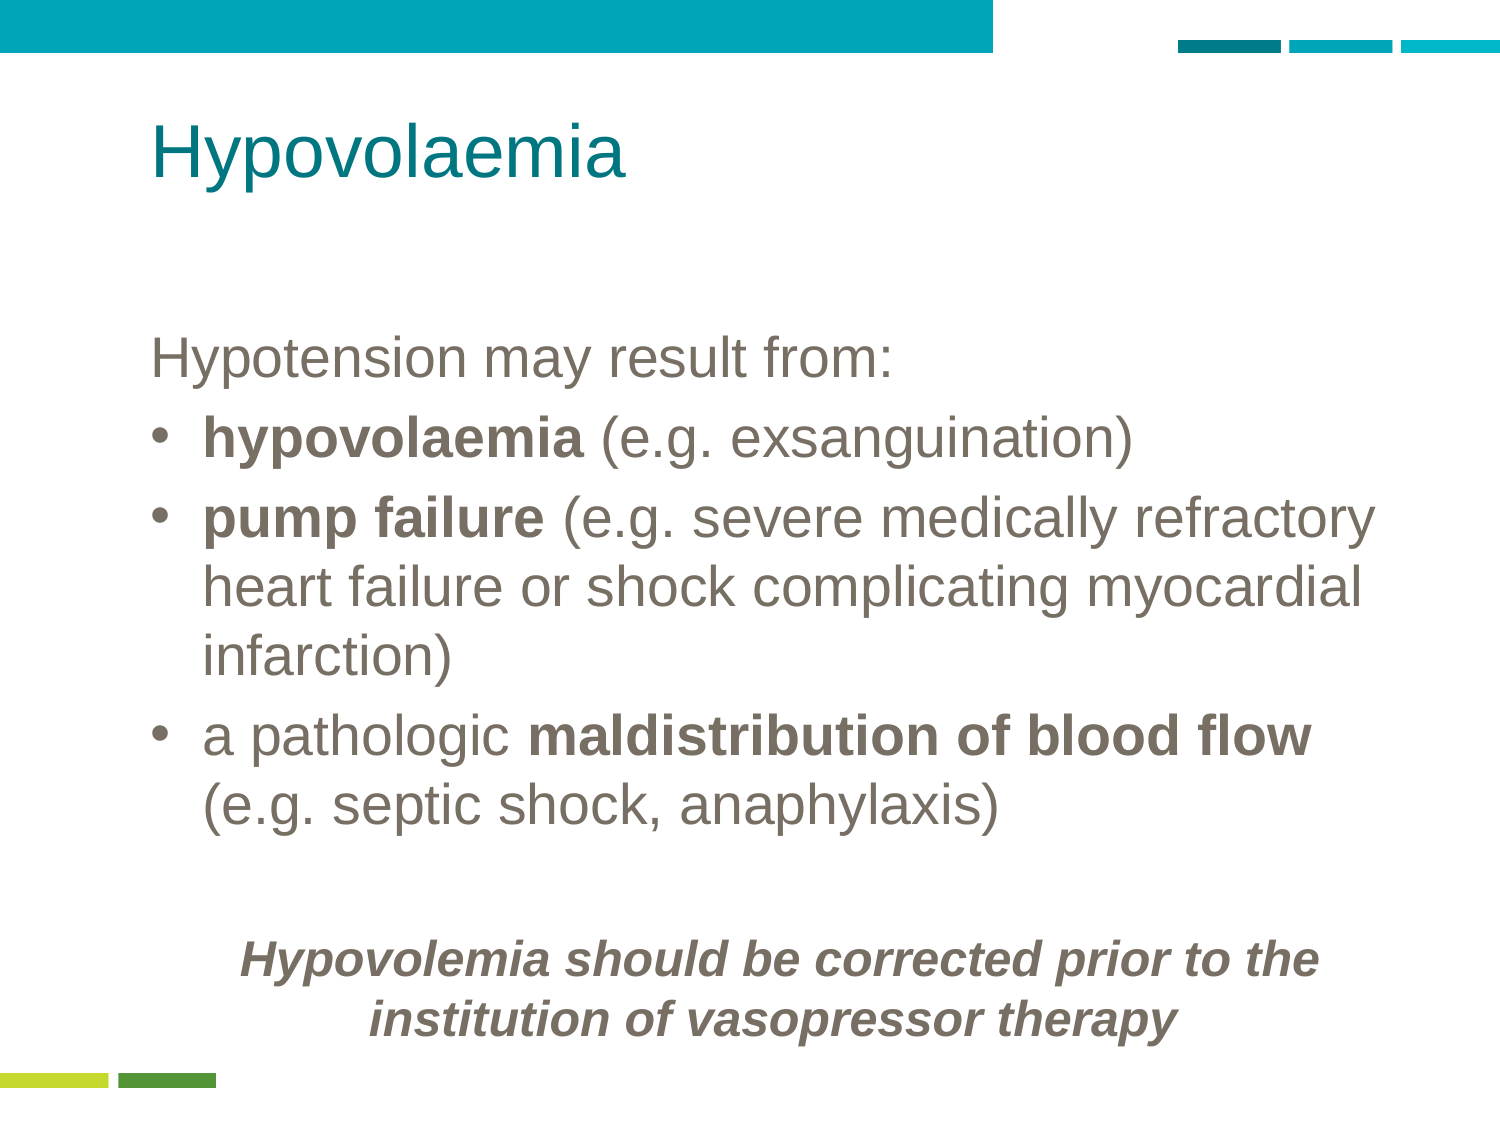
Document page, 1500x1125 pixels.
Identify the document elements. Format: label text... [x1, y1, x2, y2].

list Hypotension may result from: hypovolaemia (e.g. exsanguination) pump failure (e.g. severe medically refractory heart failure or shock complicating myocardial infarction) a pathologic maldistribution of blood flow (e.g. septic shock, anaphylaxis) Hypovolemia should be corrected prior to the institution of vasopressor therapy [135, 312, 1425, 1055]
title Hypovolaemia [135, 94, 1425, 283]
picture [0, 1073, 216, 1088]
picture [0, 0, 1500, 53]
